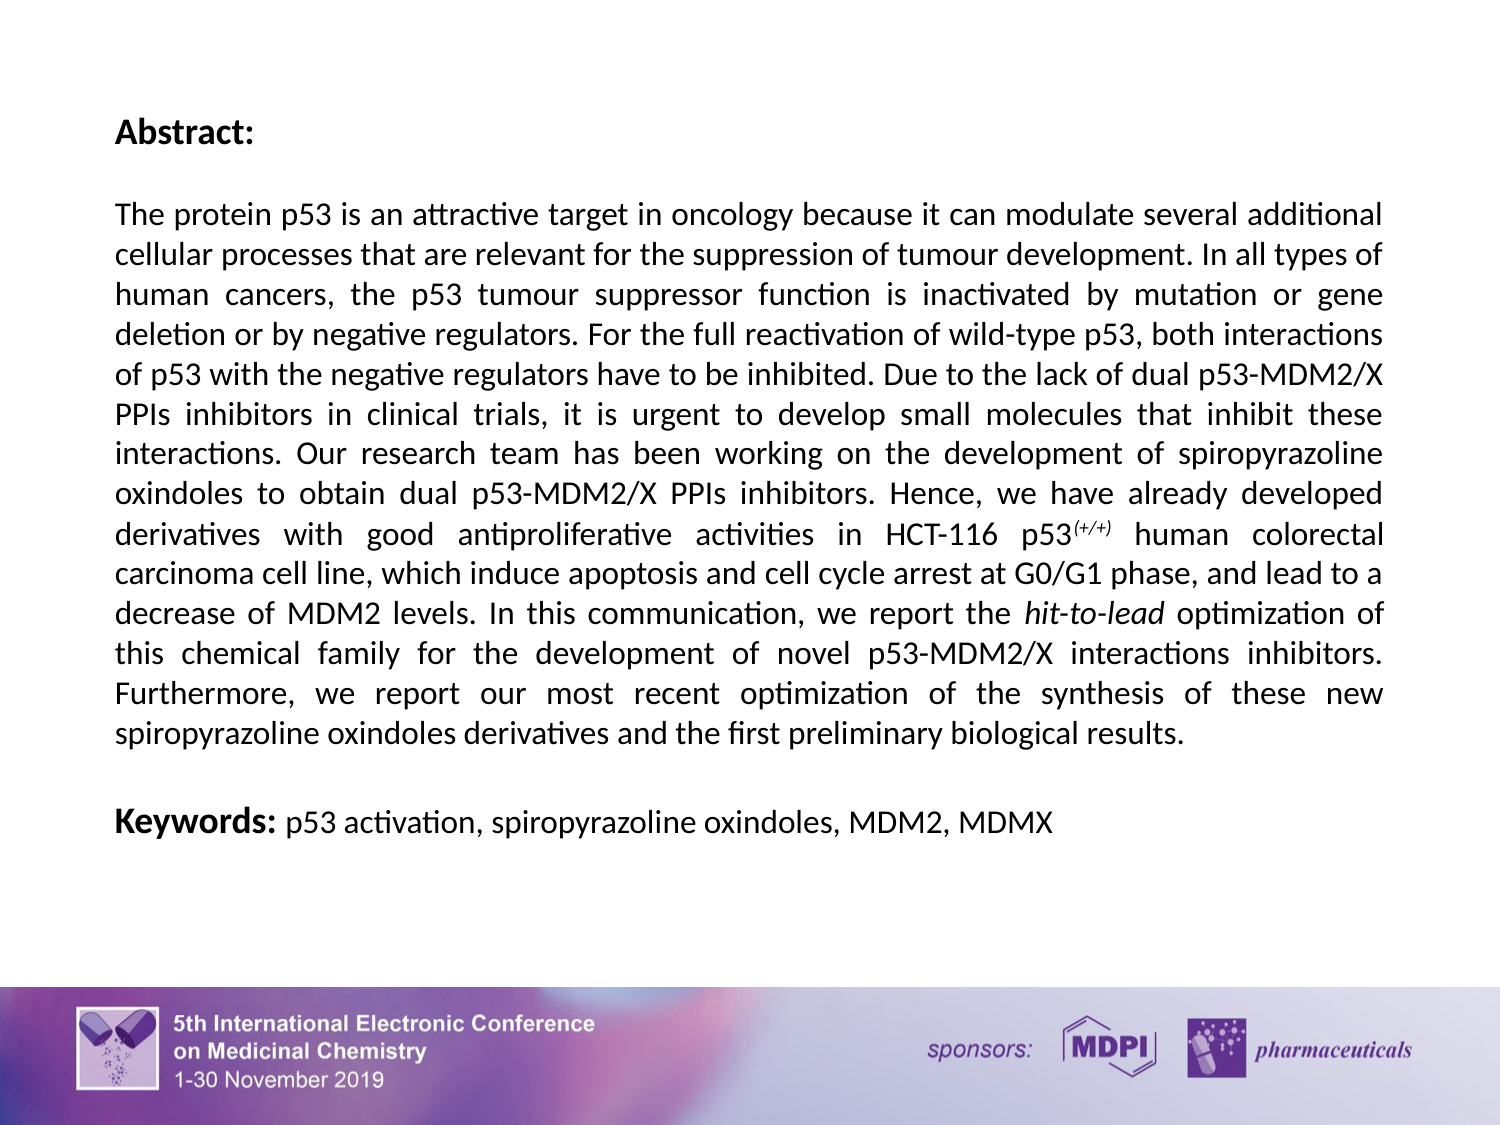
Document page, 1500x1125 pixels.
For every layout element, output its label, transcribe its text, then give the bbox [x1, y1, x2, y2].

picture [0, 987, 1500, 1125]
text_box Abstract: The protein p53 is an attractive target in oncology because it can modulate several additional cellular processes that are relevant for the suppression of tumour development. In all types of human cancers, the p53 tumour suppressor function is inactivated by mutation or gene deletion or by negative regulators. For the full reactivation of wild-type p53, both interactions of p53 with the negative regulators have to be inhibited. Due to the lack of dual p53-MDM2/X PPIs inhibitors in clinical trials, it is urgent to develop small molecules that inhibit these interactions. Our research team has been working on the development of spiropyrazoline oxindoles to obtain dual p53-MDM2/X PPIs inhibitors. Hence, we have already developed derivatives with good antiproliferative activities in HCT-116 p53(+/+) human colorectal carcinoma cell line, which induce apoptosis and cell cycle arrest at G0/G1 phase, and lead to a decrease of MDM2 levels. In this communication, we report the hit-to-lead optimization of this chemical family for the development of novel p53-MDM2/X interactions inhibitors. Furthermore, we report our most recent optimization of the synthesis of these new spiropyrazoline oxindoles derivatives and the first preliminary biological results. Keywords: p53 activation, spiropyrazoline oxindoles, MDM2, MDMX [99, 99, 1400, 849]
